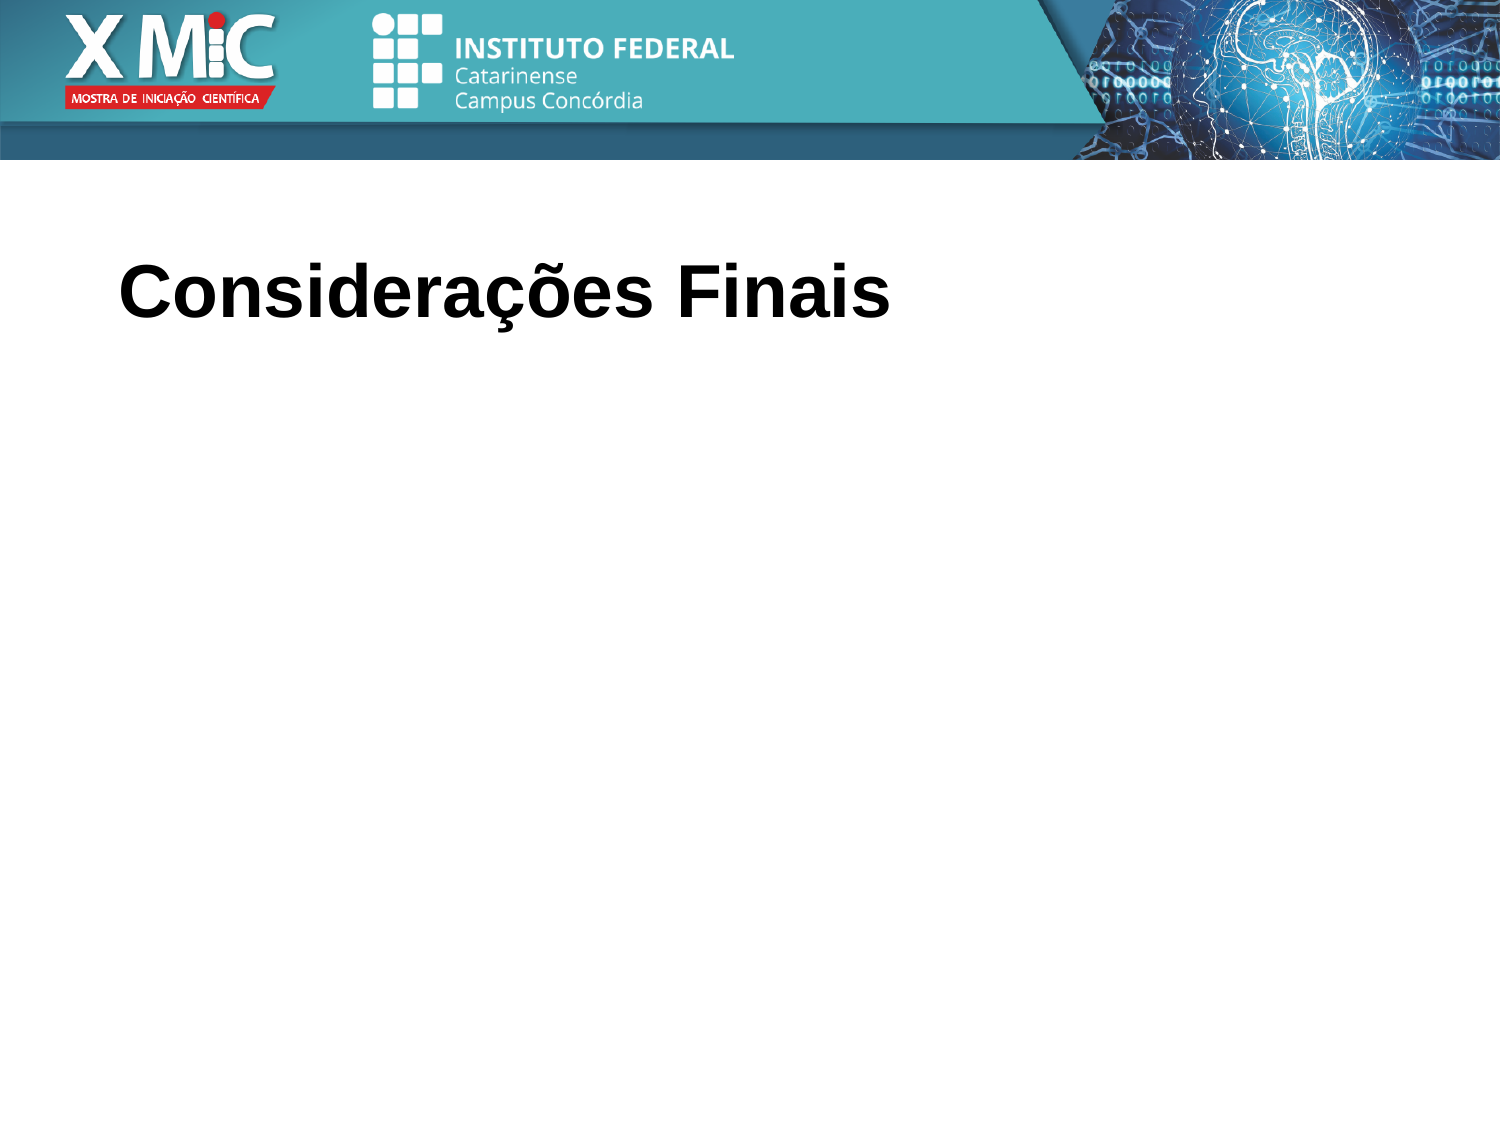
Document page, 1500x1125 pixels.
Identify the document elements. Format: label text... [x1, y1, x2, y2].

title Considerações Finais [103, 200, 1397, 386]
picture [0, 0, 1500, 160]
